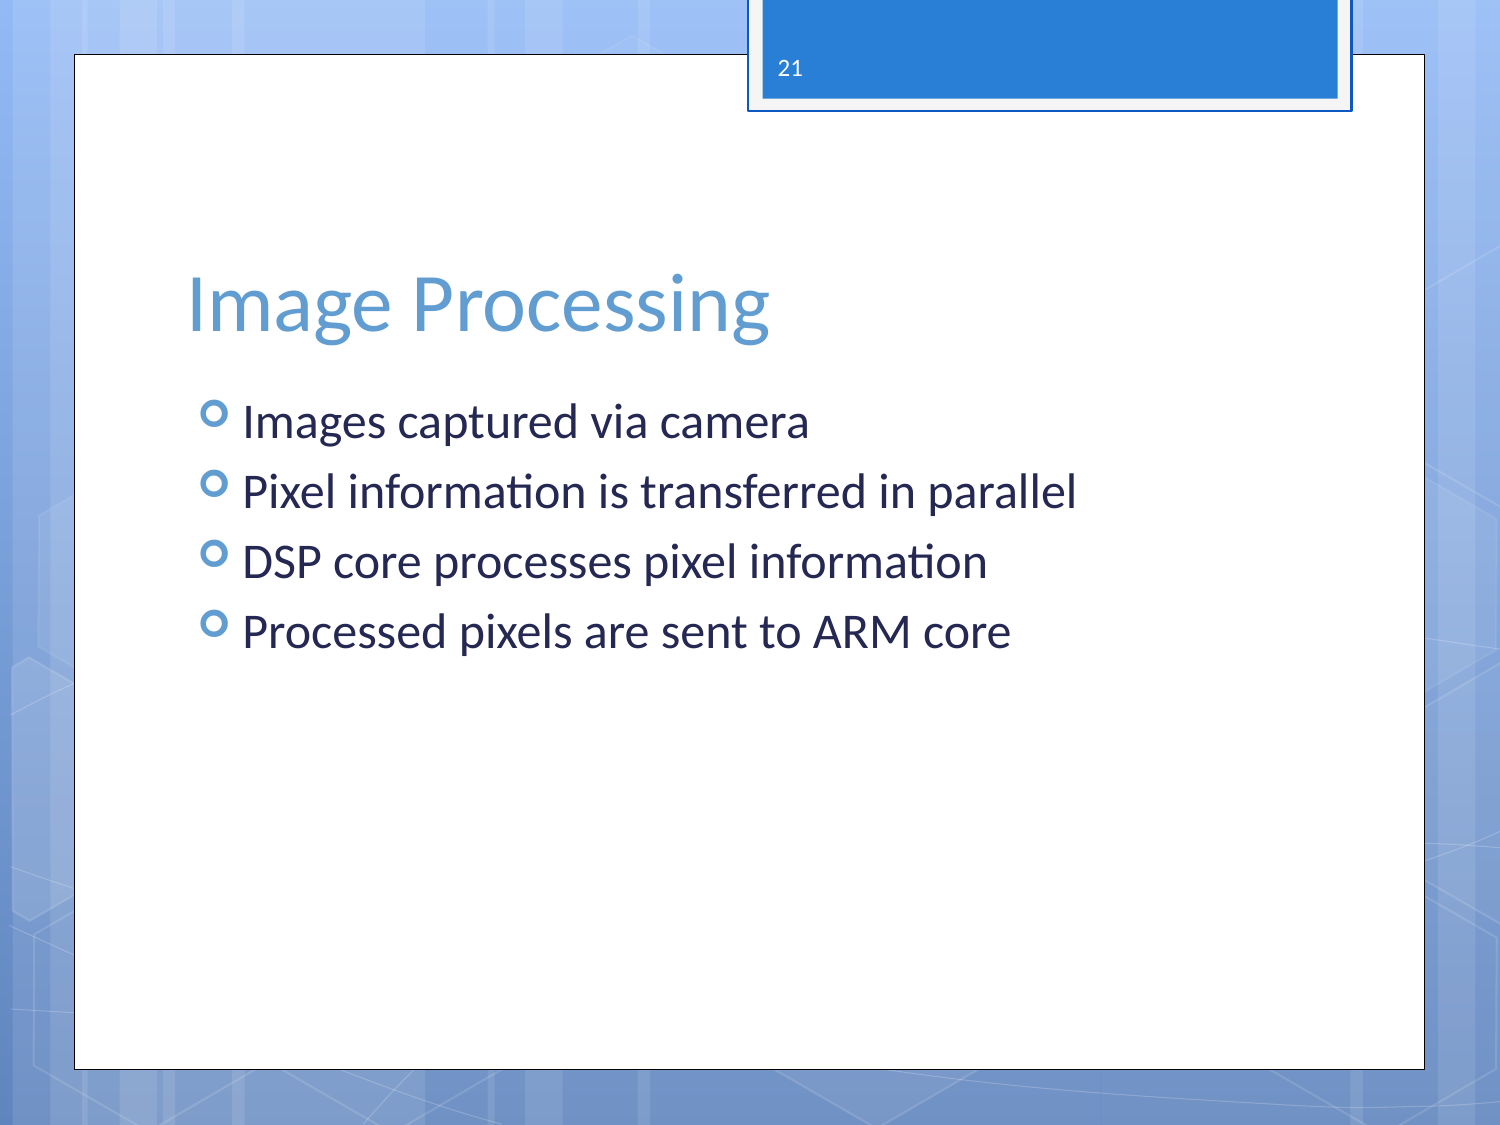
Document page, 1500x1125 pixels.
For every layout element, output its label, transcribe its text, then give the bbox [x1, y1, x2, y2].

title Image Processing [171, 168, 1324, 357]
slide_number 20 [762, 36, 982, 97]
list Images captured via camera Pixel information is transferred in parallel DSP core processes pixel information Processed pixels are sent to ARM core [171, 381, 1283, 957]
